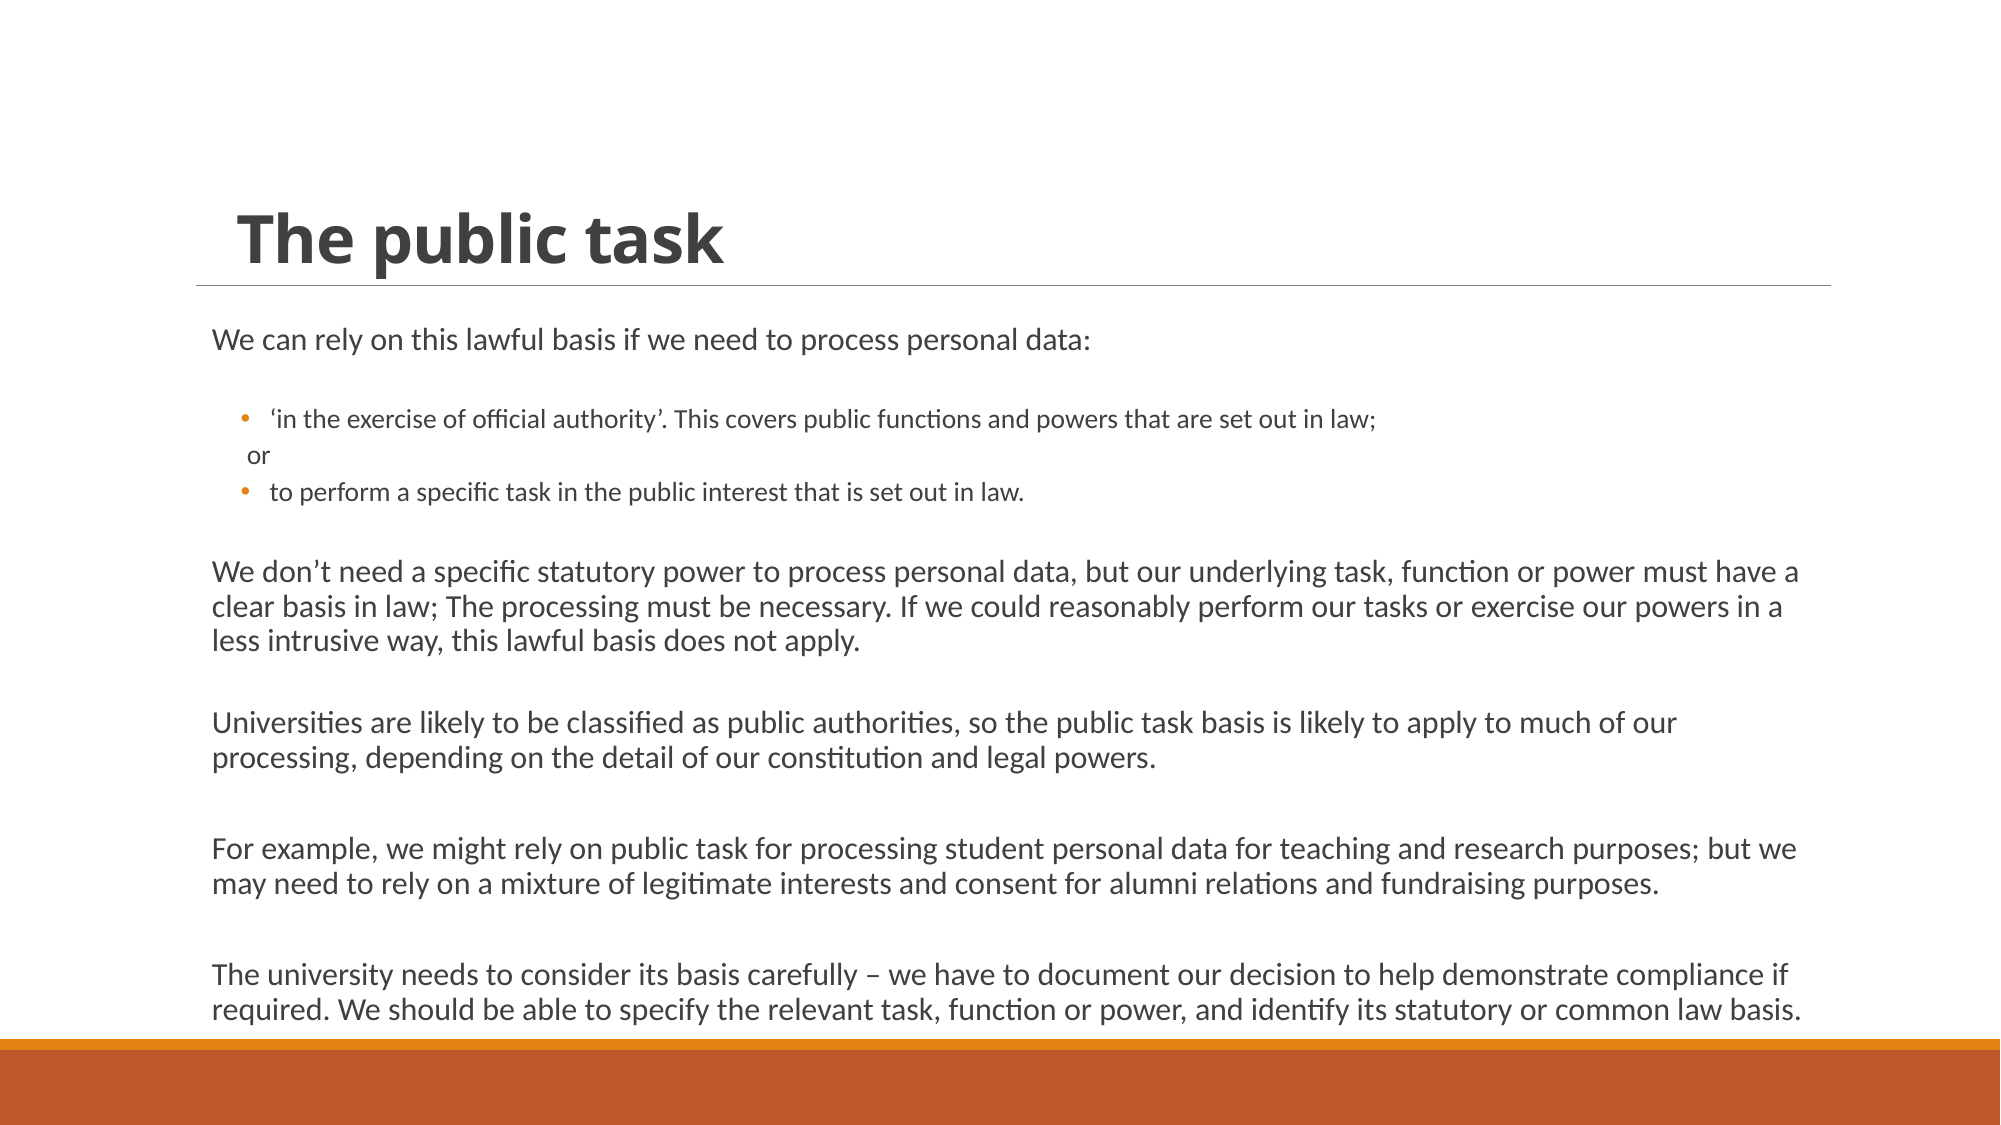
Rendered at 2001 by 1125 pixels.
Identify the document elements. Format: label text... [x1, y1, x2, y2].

title The public task [220, 47, 1830, 285]
list We can rely on this lawful basis if we need to process personal data: ‘in the exercise of official authority’. This covers public functions and powers that are set out in law; or to perform a specific task in the public interest that is set out in law. We don’t need a specific statutory power to process personal data, but our underlying task, function or power must have a clear basis in law; The processing must be necessary. If we could reasonably perform our tasks or exercise our powers in a less intrusive way, this lawful basis does not apply. Universities are likely to be classified as public authorities, so the public task basis is likely to apply to much of our processing, depending on the detail of our constitution and legal powers. For example, we might rely on public task for processing student personal data for teaching and research purposes; but we may need to rely on a mixture of legitimate interests and consent for alumni relations and fundraising purposes. The university needs to consider its basis carefully – we have to document our decision to help demonstrate compliance if required. We should be able to specify the relevant task, function or power, and identify its statutory or common law basis. [180, 285, 1830, 1043]
